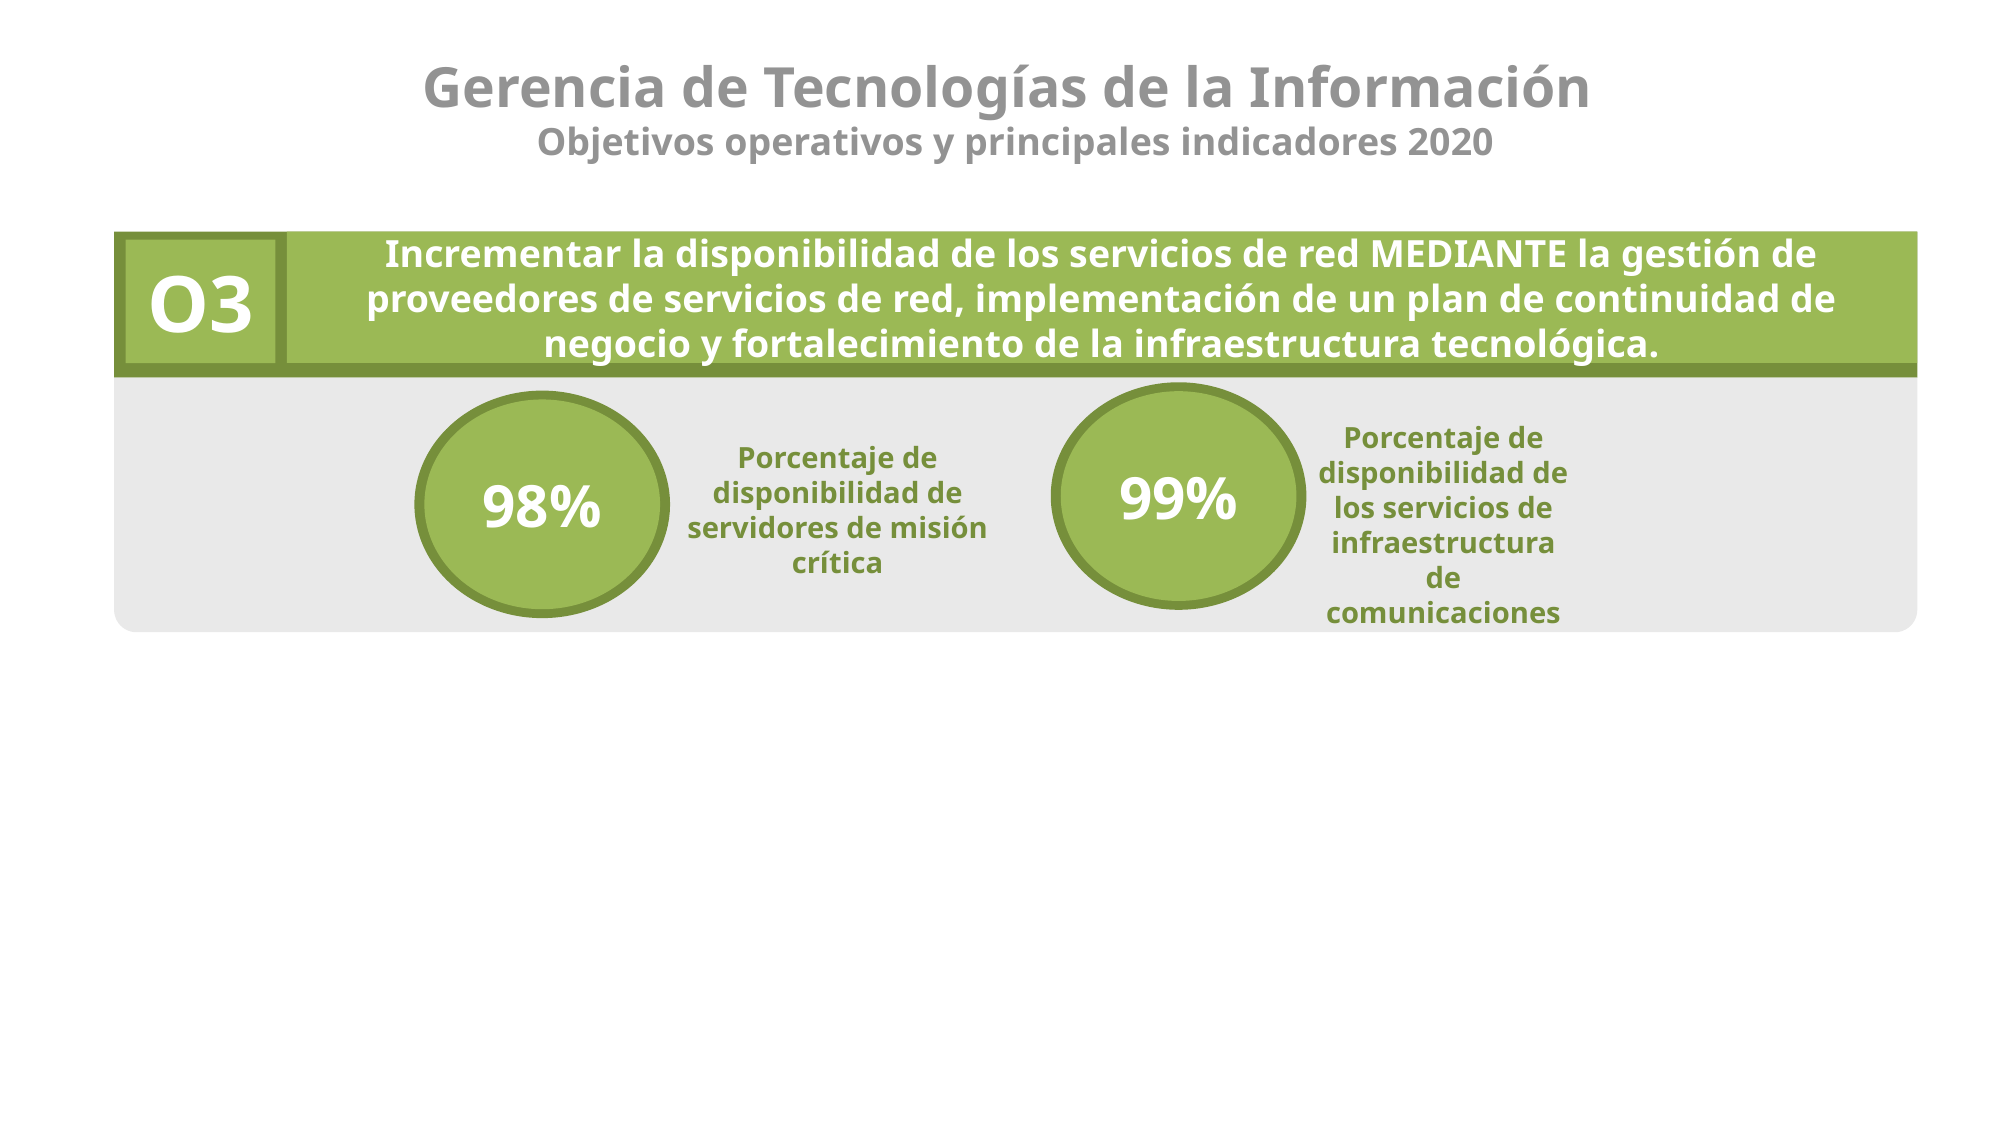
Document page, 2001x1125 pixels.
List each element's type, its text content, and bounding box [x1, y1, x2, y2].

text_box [113, 231, 1918, 633]
text_box Gerencia de Tecnologías de la Información Objetivos operativos y principales indicadores 2020 [398, 44, 1633, 191]
